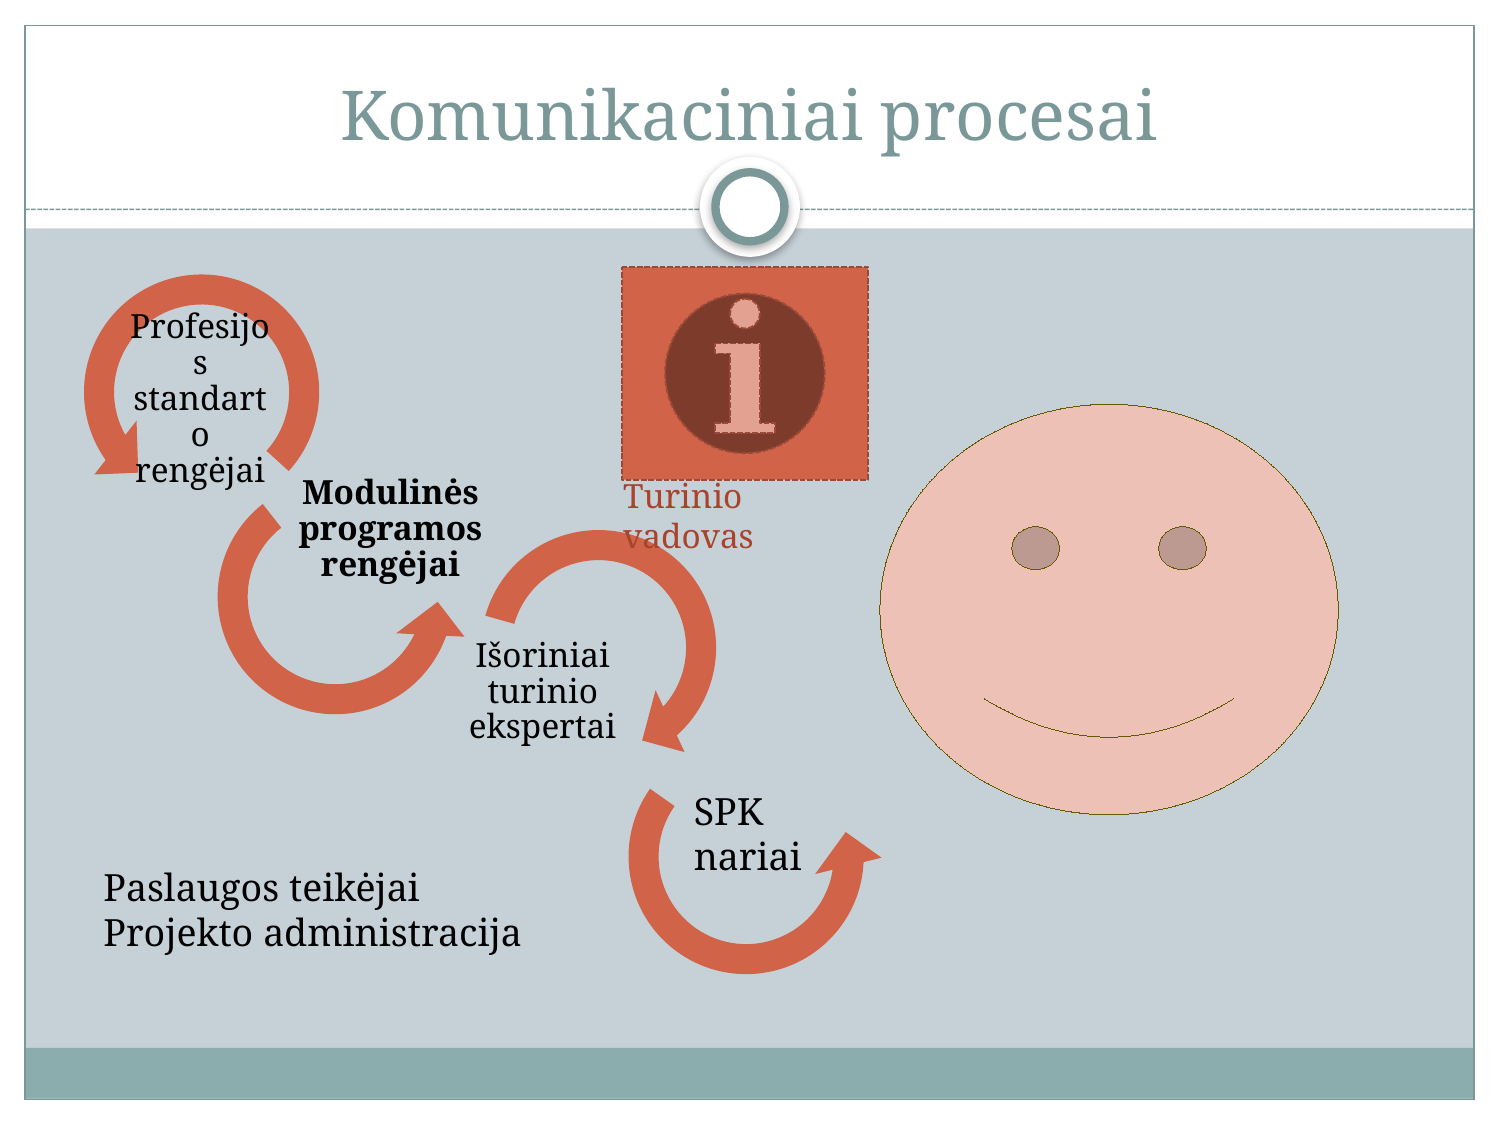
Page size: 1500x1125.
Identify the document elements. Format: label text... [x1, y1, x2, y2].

title Komunikaciniai procesai [49, 37, 1450, 162]
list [86, 258, 1483, 985]
